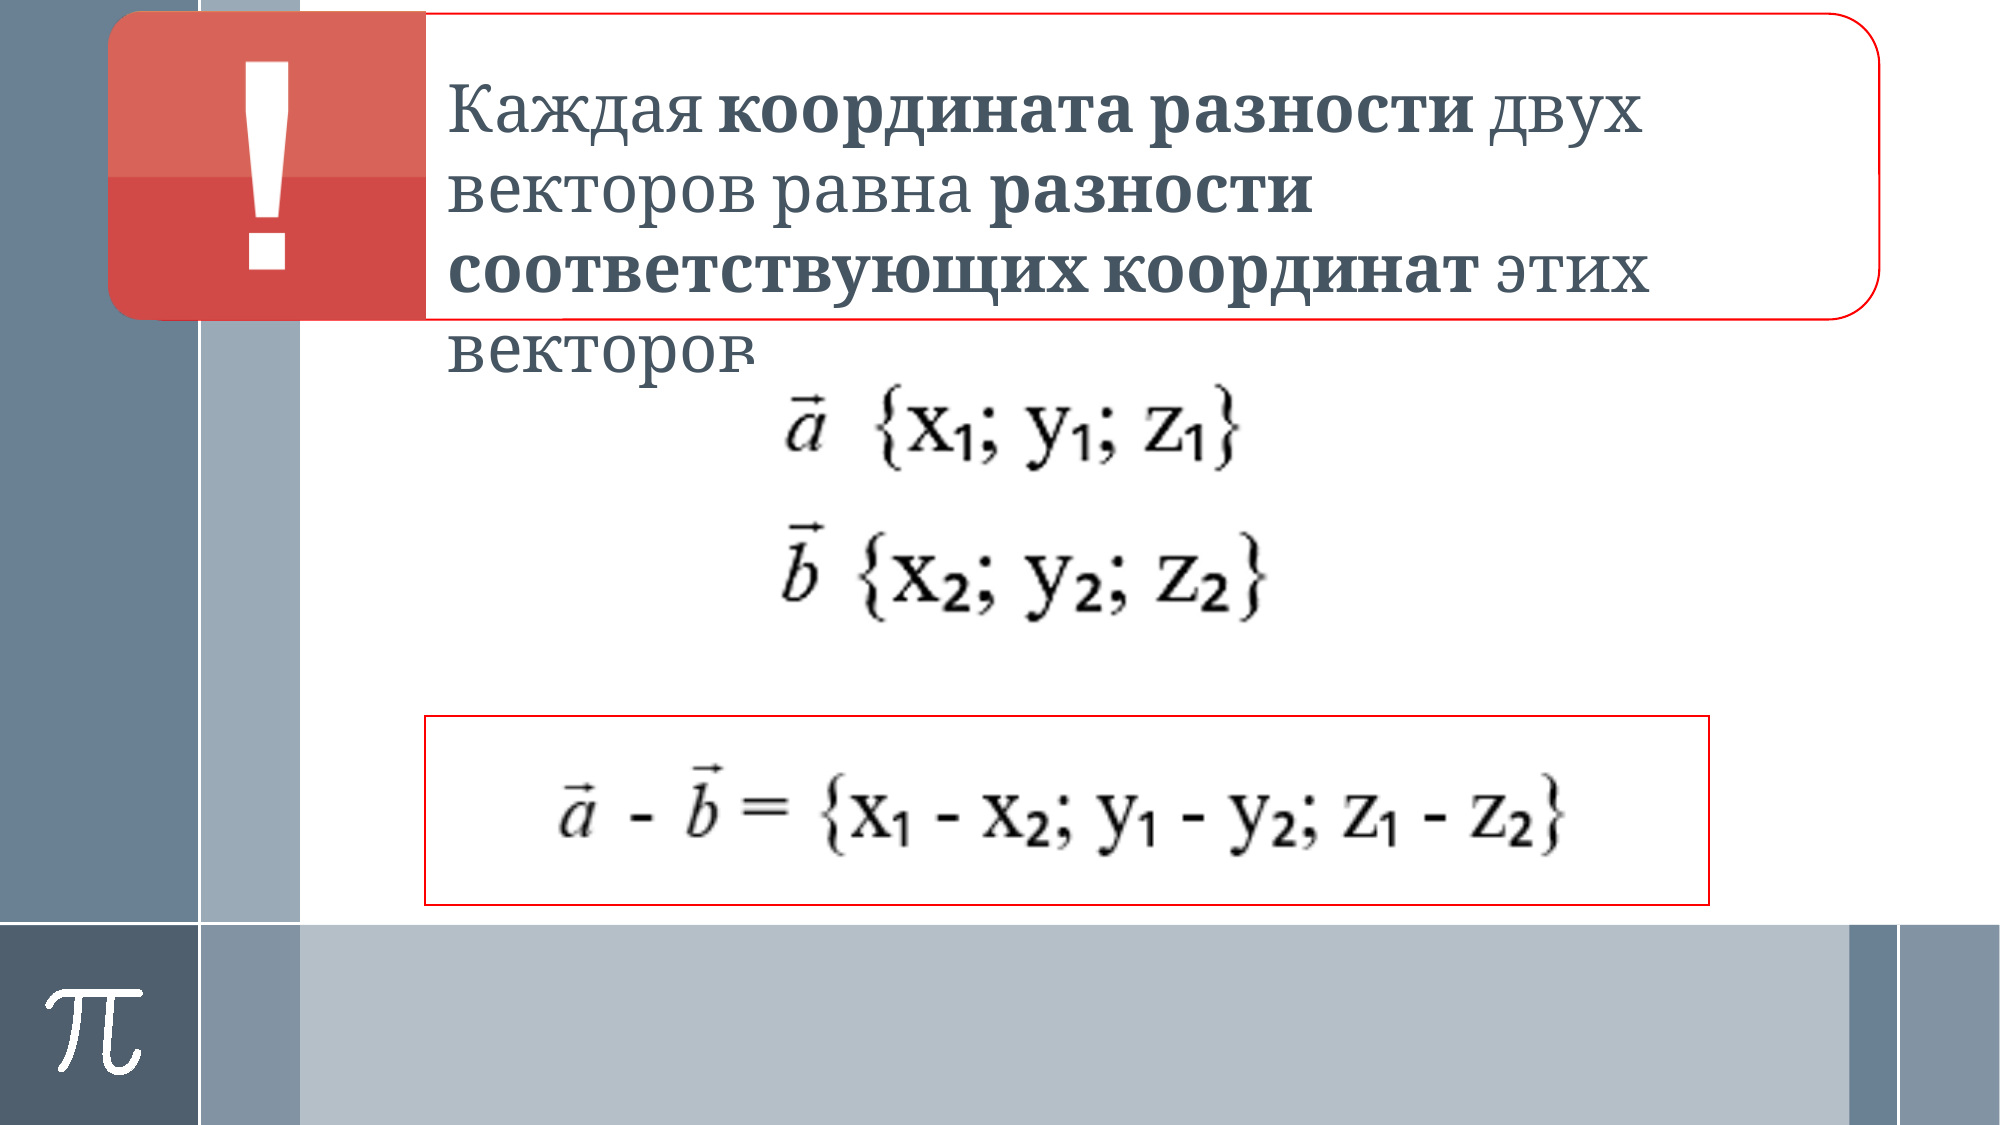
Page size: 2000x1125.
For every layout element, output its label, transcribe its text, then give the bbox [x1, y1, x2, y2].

picture [739, 364, 1343, 654]
text_box [156, 12, 1881, 321]
text_box [424, 715, 1710, 906]
picture [527, 755, 1575, 870]
picture [108, 11, 426, 320]
text_box Каждая координата разности двух векторов равна разности соответствующих координат этих векторов. [432, 281, 1880, 394]
